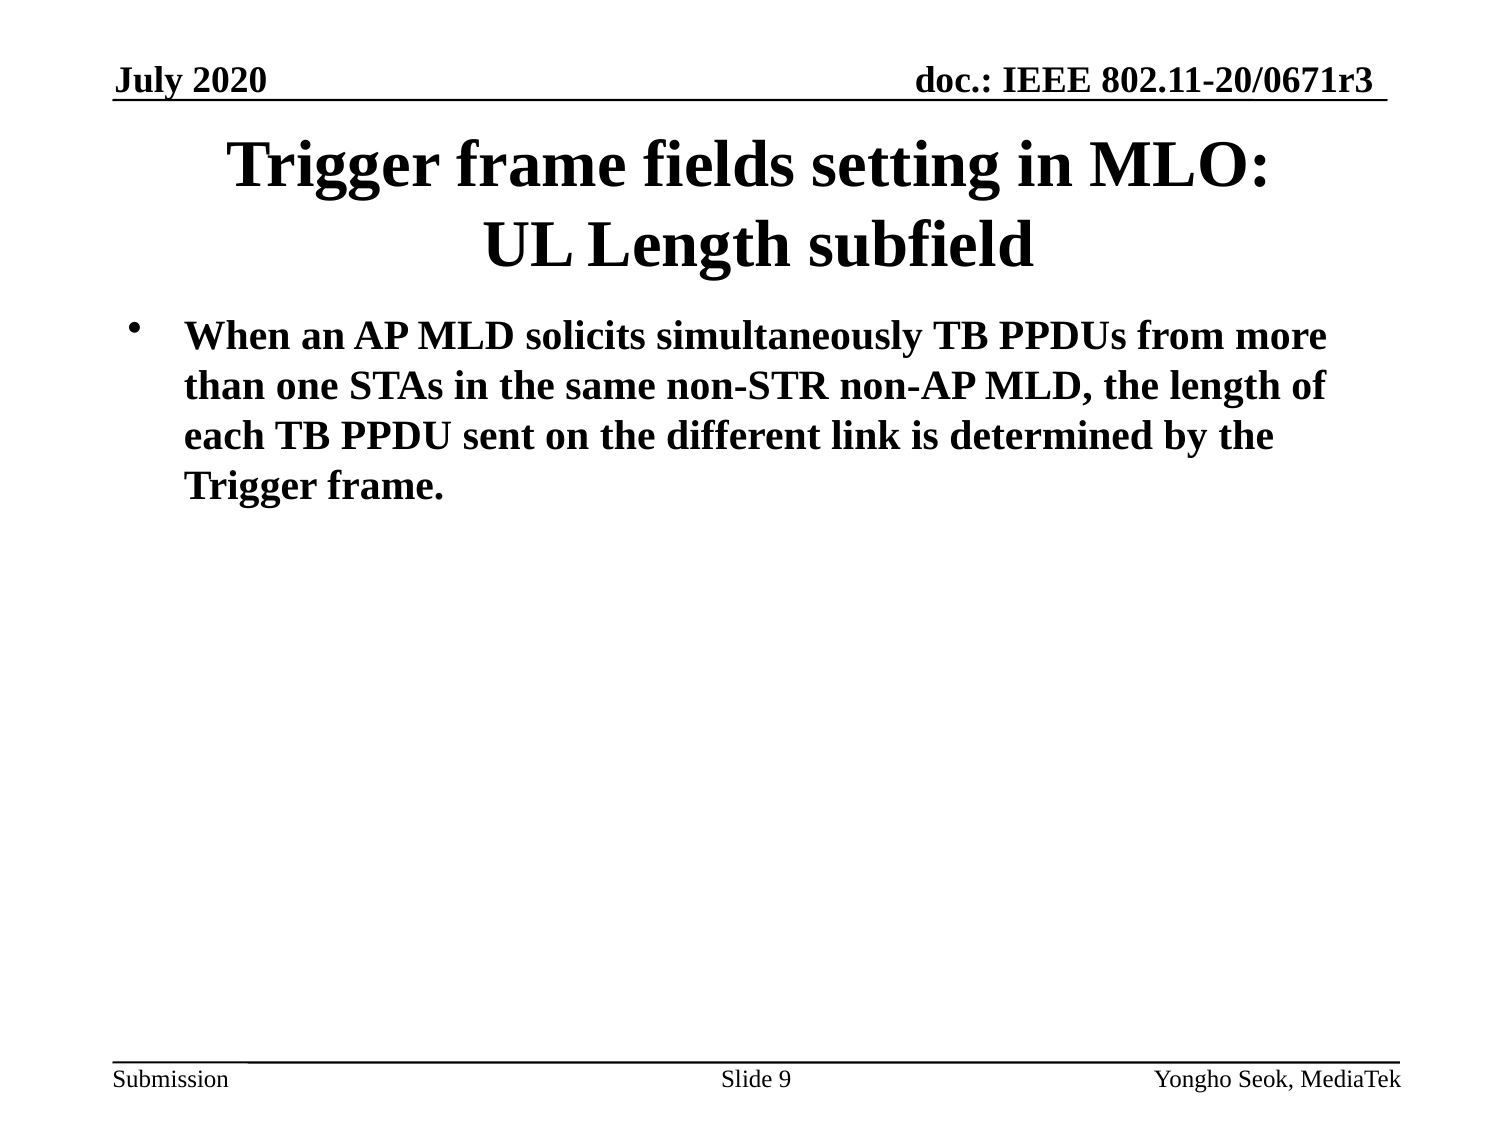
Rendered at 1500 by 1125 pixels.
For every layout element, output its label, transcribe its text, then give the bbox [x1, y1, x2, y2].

list When an AP MLD solicits simultaneously TB PPDUs from more than one STAs in the same non-STR non-AP MLD, the length of each TB PPDU sent on the different link is determined by the Trigger frame. [112, 299, 1388, 976]
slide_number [114, 54, 270, 101]
footer Yongho Seok, MediaTek [1150, 1061, 1402, 1093]
title Trigger frame fields setting in MLO: UL Length subfield [0, 112, 1500, 288]
slide_number Slide 9 [712, 1061, 800, 1093]
